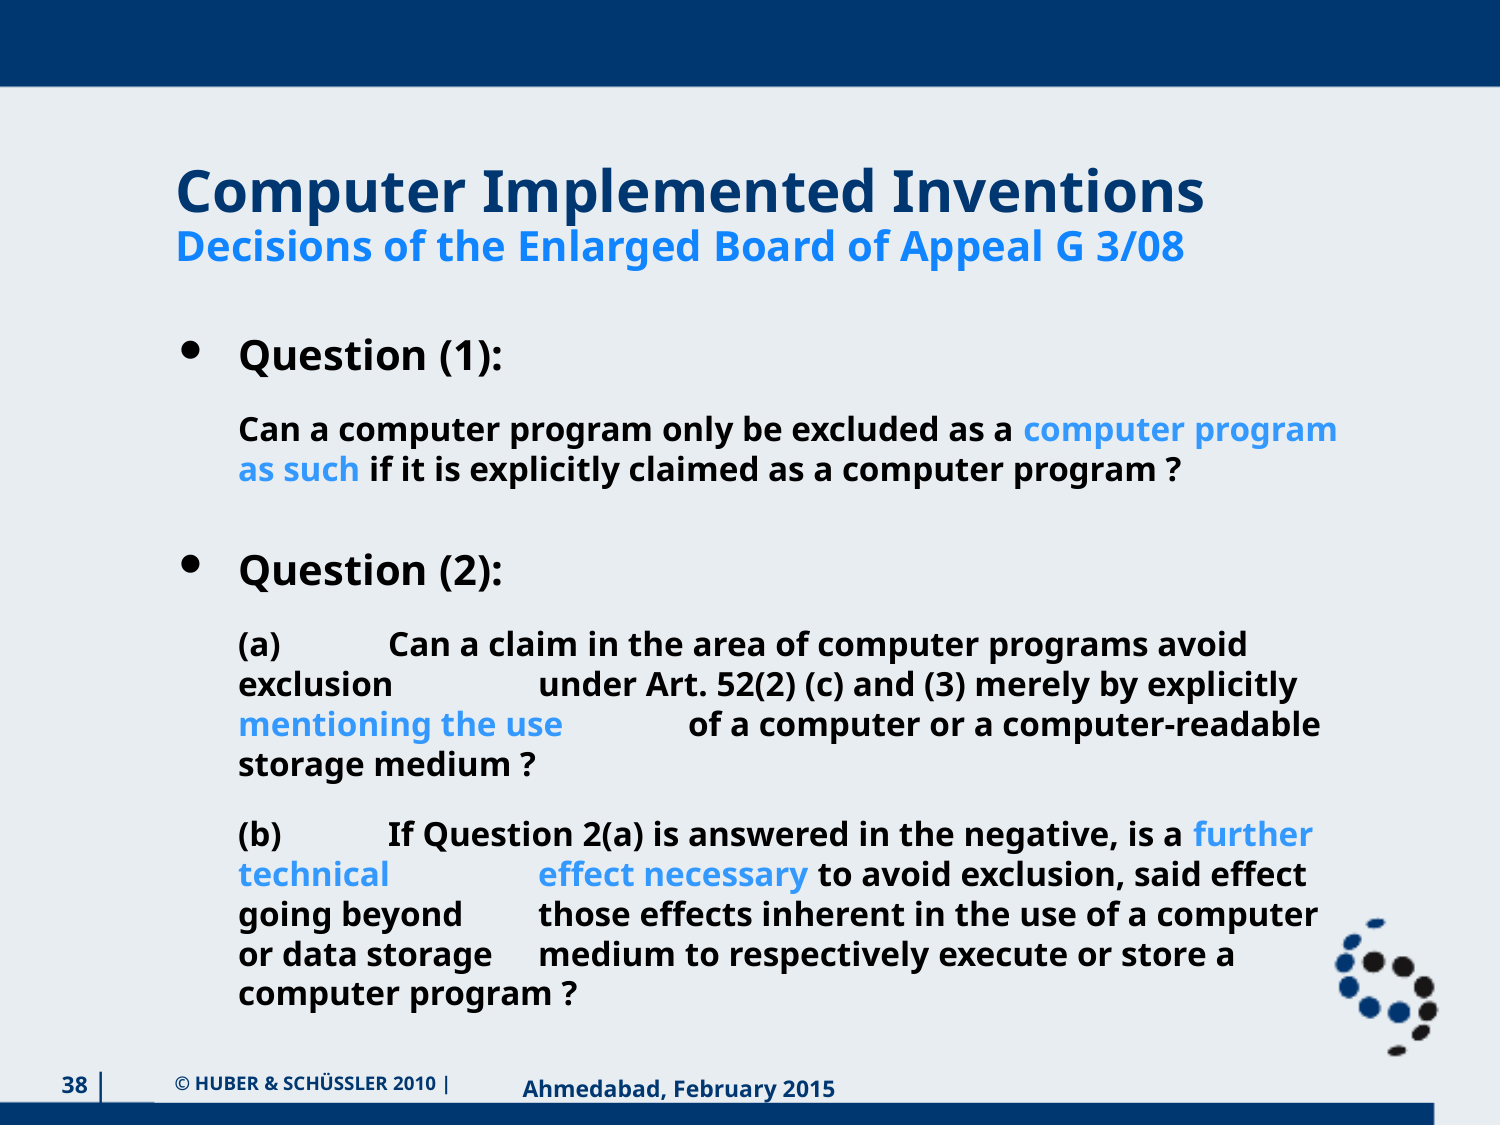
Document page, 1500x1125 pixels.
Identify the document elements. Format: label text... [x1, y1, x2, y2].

text_box Computer Implemented Inventions Decisions of the Enlarged Board of Appeal G 3/08 [160, 154, 1500, 315]
list Question (1): Can a computer program only be excluded as a computer program as such if it is explicitly claimed as a computer program ? Question (2): (a) Can a claim in the area of computer programs avoid exclusion under Art. 52(2) (c) and (3) merely by explicitly mentioning the use of a computer or a computer-readable storage medium ? (b) If Question 2(a) is answered in the negative, is a further technical effect necessary to avoid exclusion, said effect going beyond those effects inherent in the use of a computer or data storage medium to respectively execute or store a computer program ? [163, 320, 1365, 965]
footer Ahmedabad, February 2015 [507, 1066, 1421, 1110]
text_box © HUBER & SCHÜSSLER 2010 | [154, 1062, 1459, 1103]
slide_number 38 [24, 1066, 126, 1110]
picture [0, 0, 1500, 1125]
